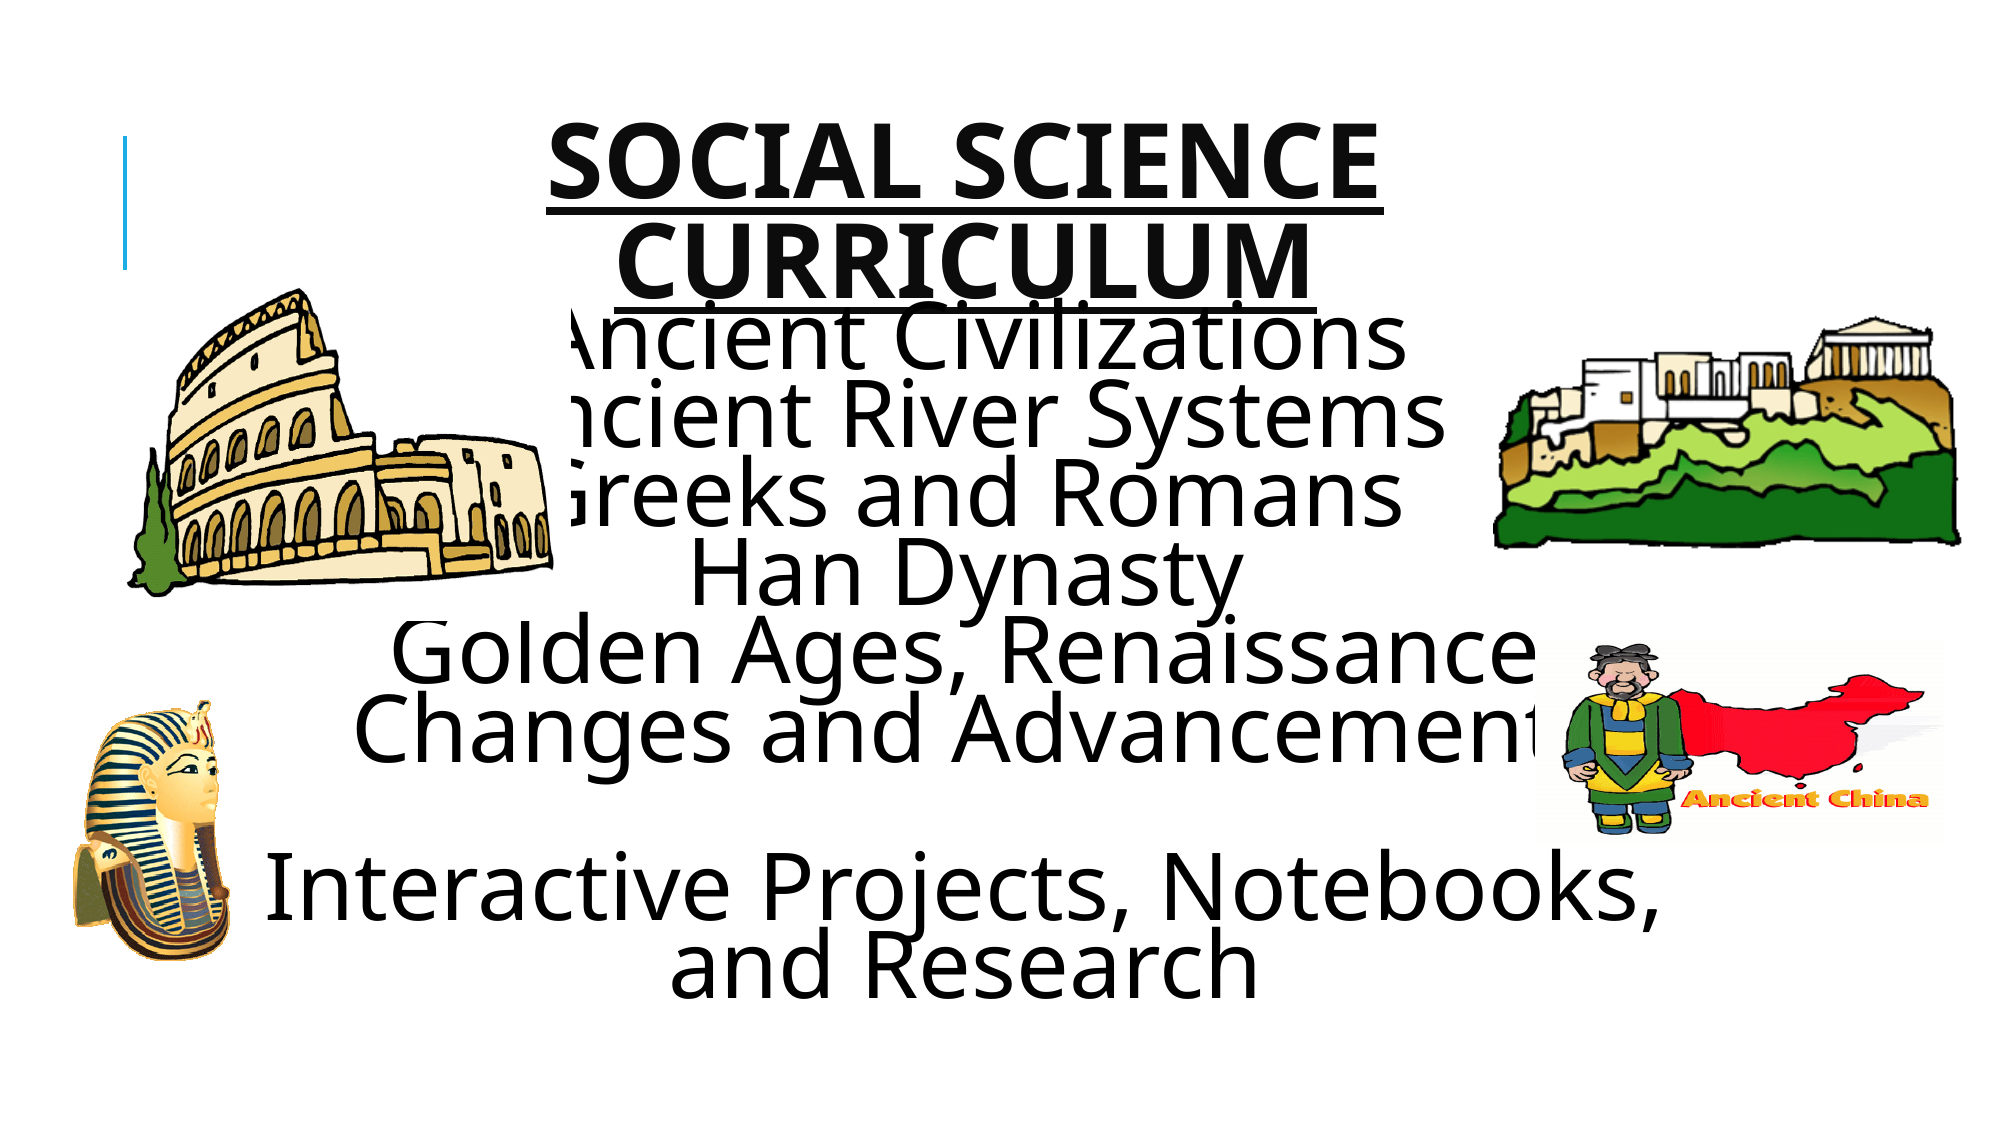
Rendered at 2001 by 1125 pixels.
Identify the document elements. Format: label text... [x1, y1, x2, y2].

picture [107, 270, 571, 622]
picture [59, 690, 250, 963]
list Ancient Civilizations Ancient River Systems Greeks and Romans Han Dynasty Golden Ages, Renaissance Changes and Advancements Interactive Projects, Notebooks, and Research [168, 298, 1763, 1035]
title SOCIAL SCIENCE CURRICULUM [168, 96, 1763, 298]
picture [1493, 255, 1963, 608]
picture [1535, 639, 1945, 843]
